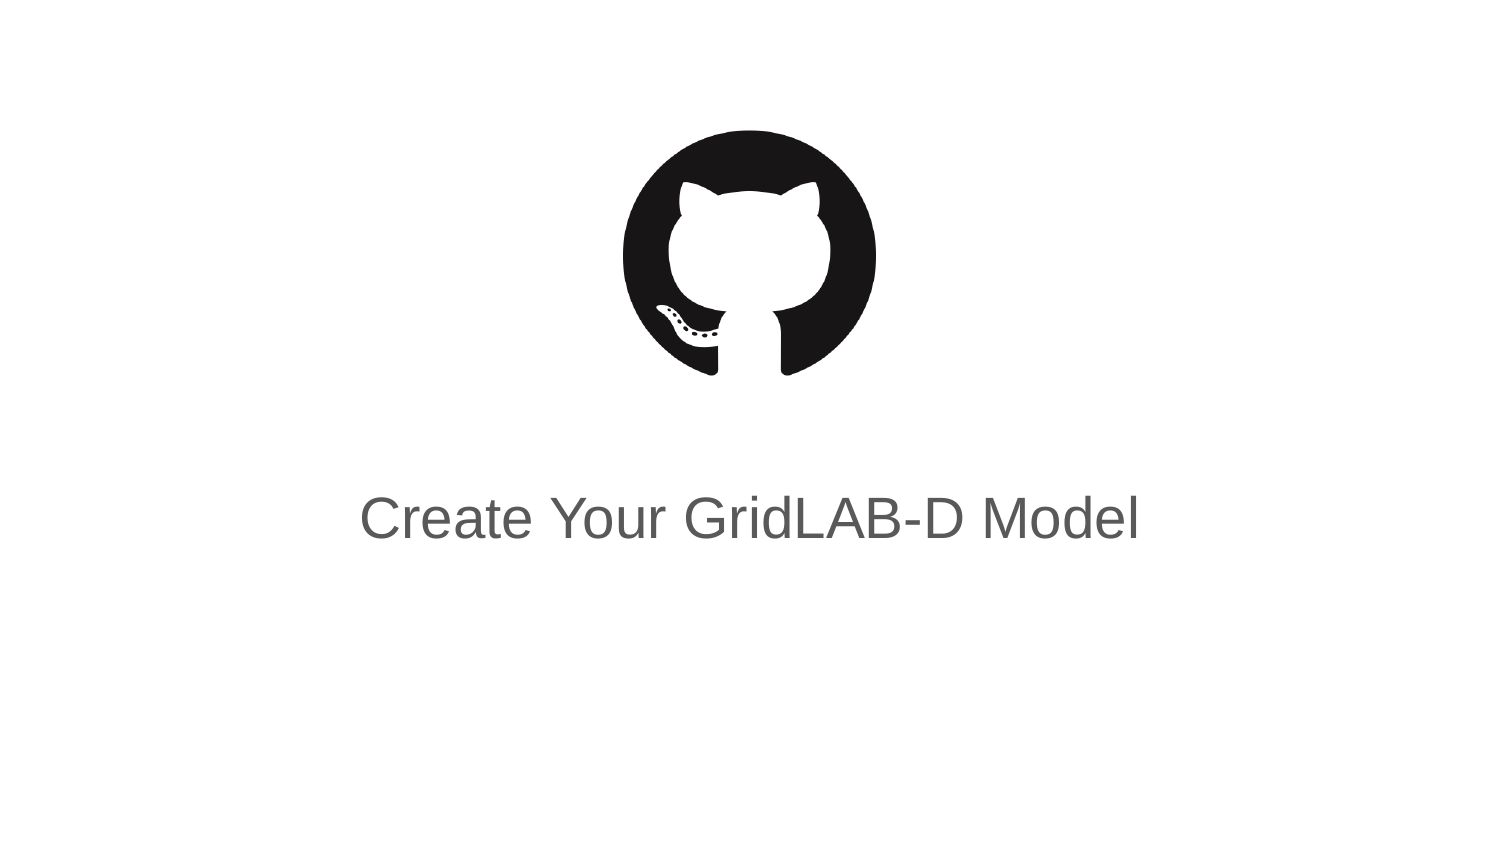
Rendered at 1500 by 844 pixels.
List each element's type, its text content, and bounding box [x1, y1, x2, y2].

picture [581, 85, 919, 423]
subtitle Create Your GridLAB-D Model [51, 464, 1449, 595]
